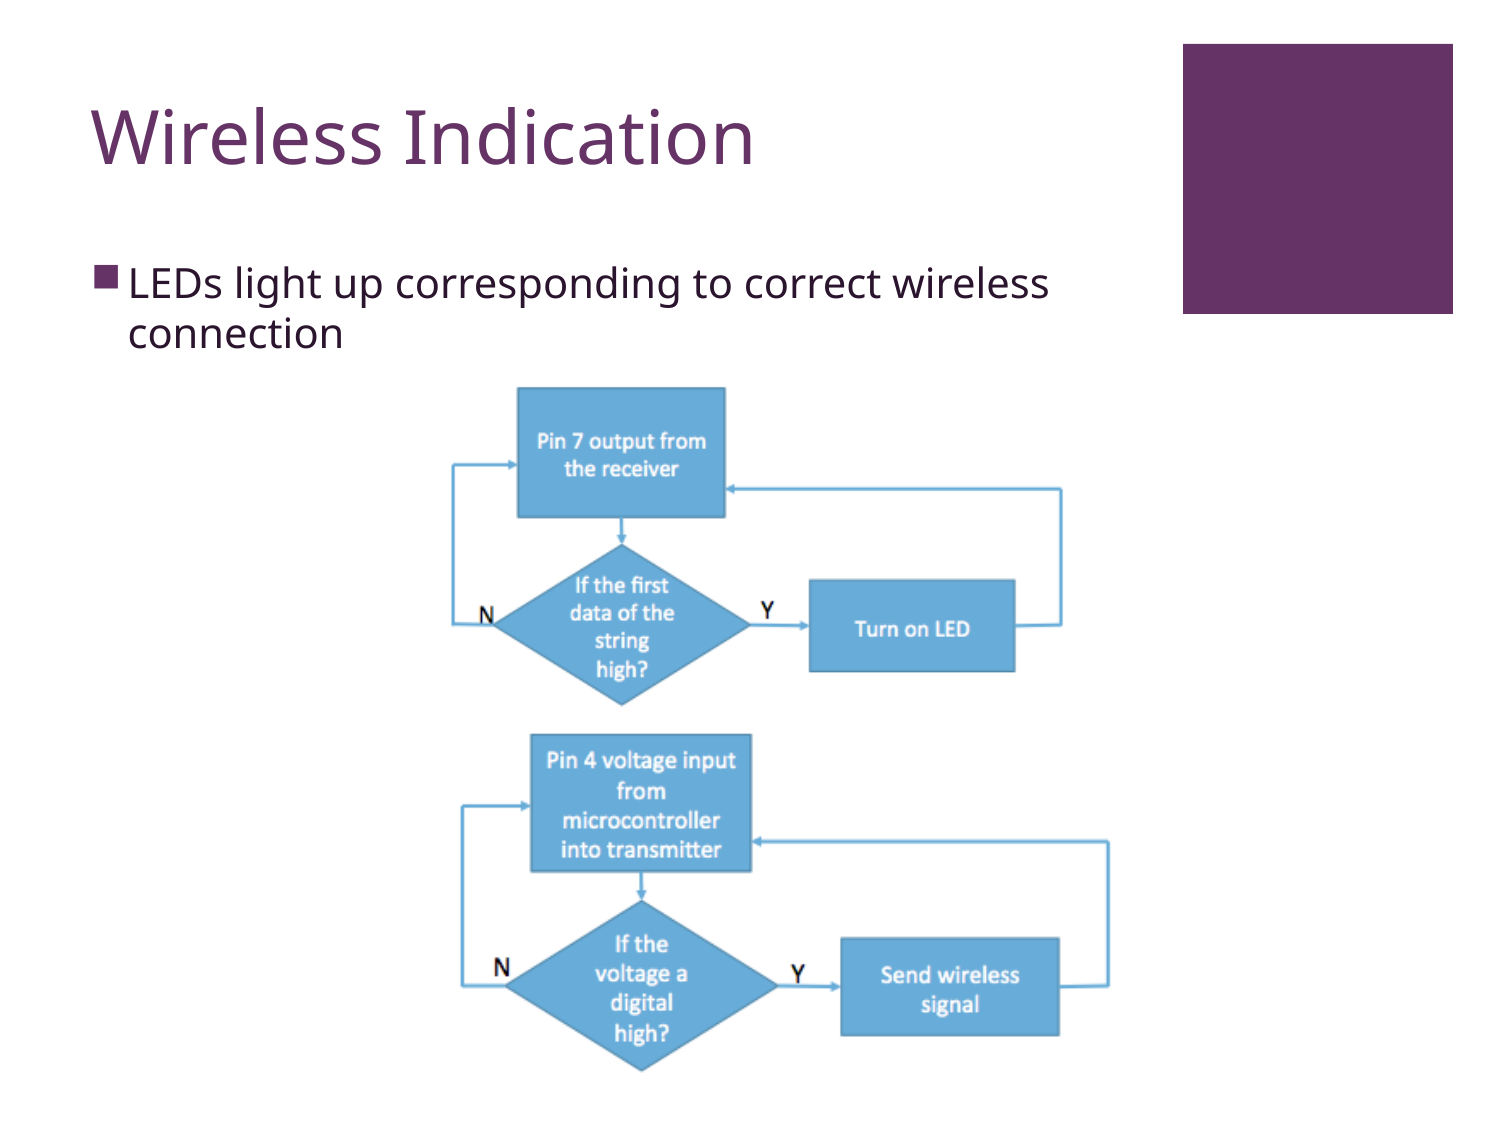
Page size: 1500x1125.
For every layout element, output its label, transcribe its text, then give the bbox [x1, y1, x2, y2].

list LEDs light up corresponding to correct wireless connection [75, 249, 1143, 893]
picture [436, 380, 1144, 1110]
title Wireless Indication [75, 0, 1143, 188]
